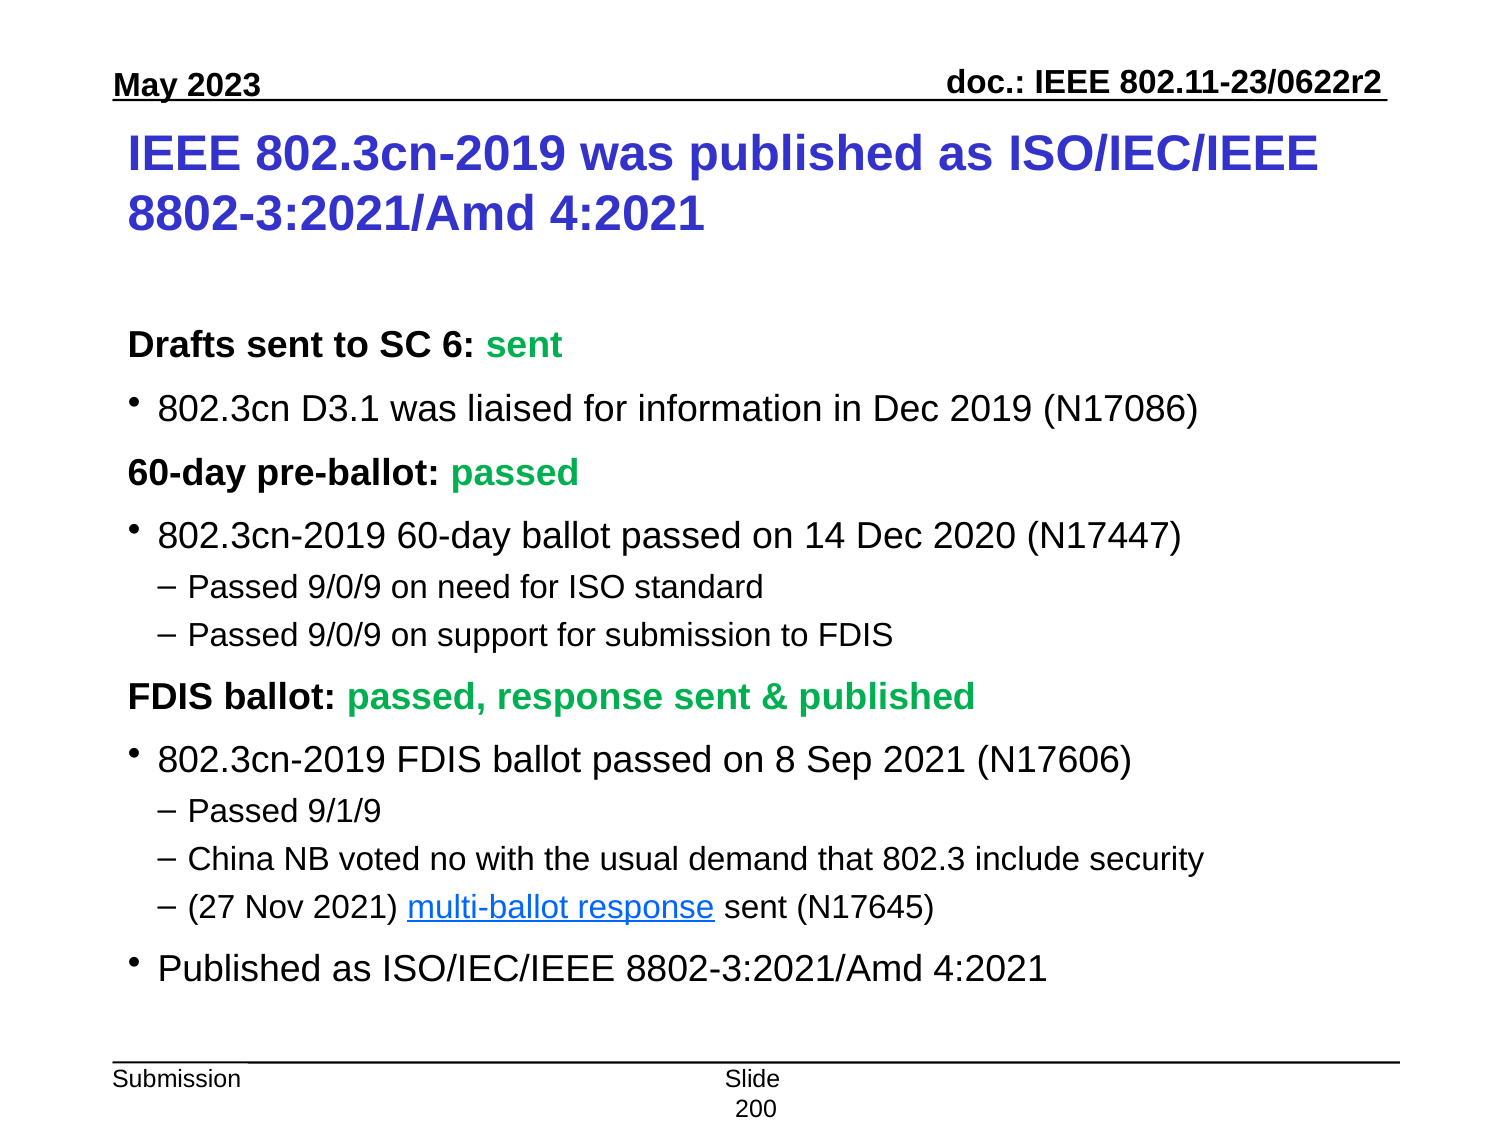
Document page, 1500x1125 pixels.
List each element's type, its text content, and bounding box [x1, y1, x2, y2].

slide_number Slide 200 [709, 1061, 803, 1093]
list Drafts sent to SC 6: sent 802.3cn D3.1 was liaised for information in Dec 2019 (N17086) 60-day pre-ballot: passed 802.3cn-2019 60-day ballot passed on 14 Dec 2020 (N17447) Passed 9/0/9 on need for ISO standard Passed 9/0/9 on support for submission to FDIS FDIS ballot: passed, response sent & published 802.3cn-2019 FDIS ballot passed on 8 Sep 2021 (N17606) Passed 9/1/9 China NB voted no with the usual demand that 802.3 include security (27 Nov 2021) multi-ballot response sent (N17645) Published as ISO/IEC/IEEE 8802-3:2021/Amd 4:2021 [112, 312, 1388, 988]
title IEEE 802.3cn-2019 was published as ISO/IEC/IEEE 8802-3:2021/Amd 4:2021 [112, 112, 1388, 288]
